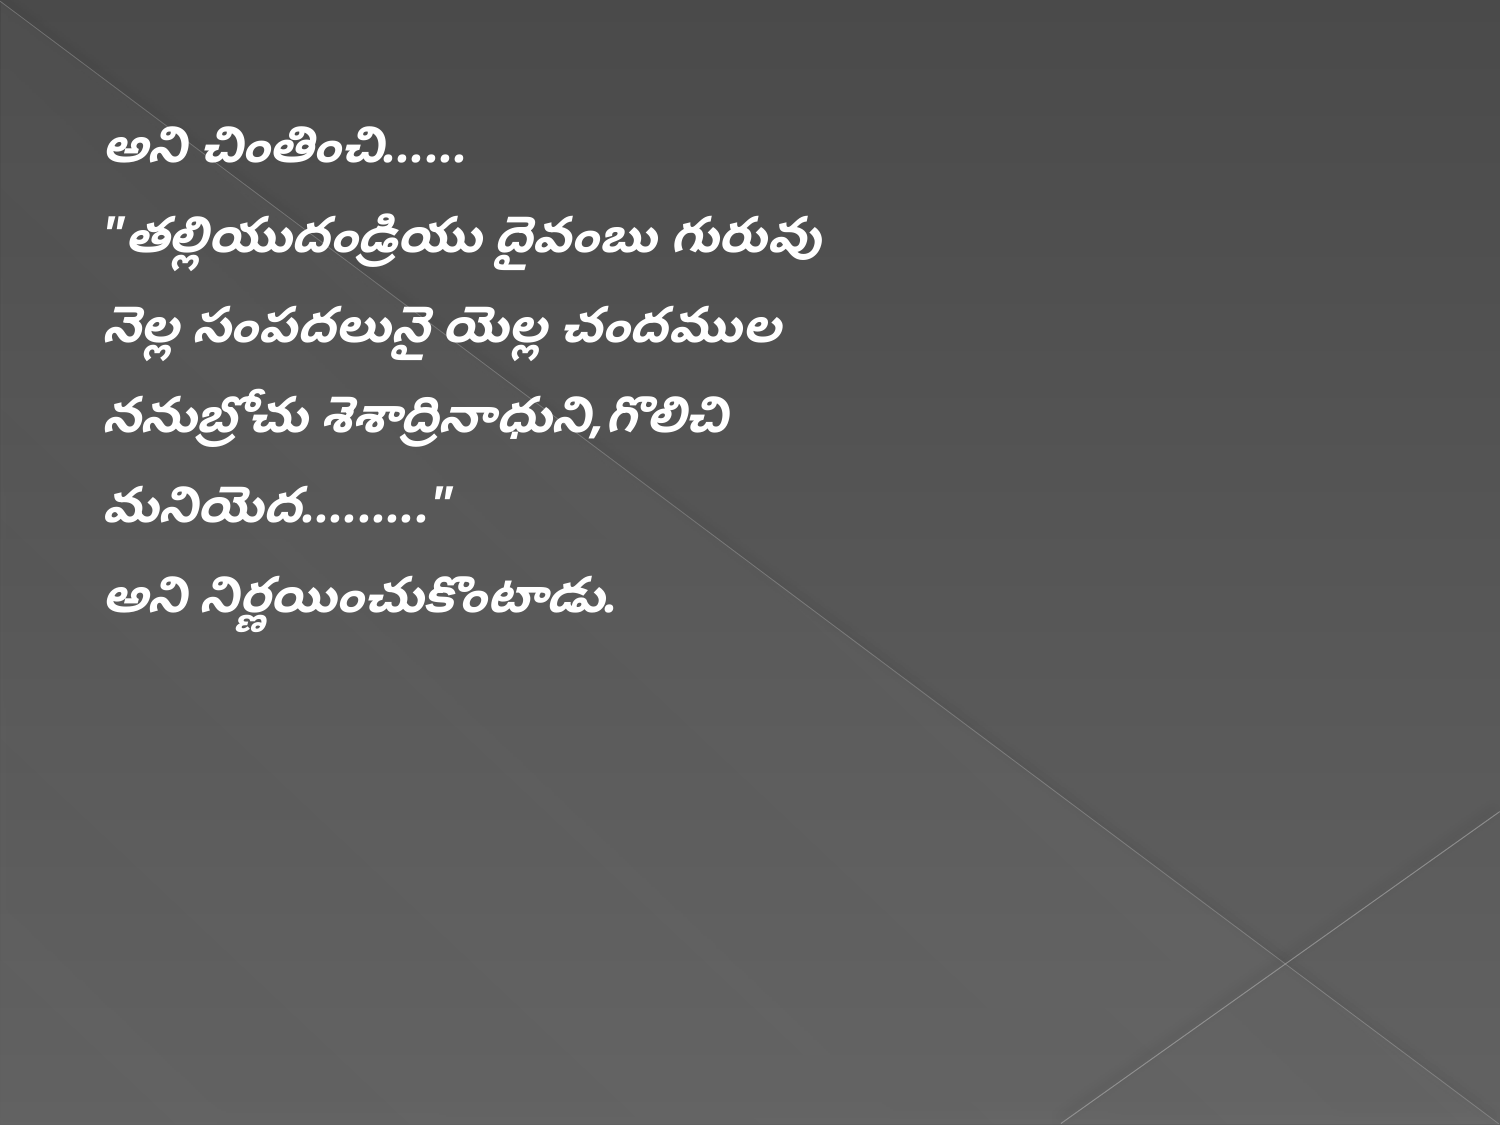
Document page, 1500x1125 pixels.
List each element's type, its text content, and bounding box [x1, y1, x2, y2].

text_box అని చింతించి...... "తల్లియుదండ్రియు దైవంబు గురువు నెల్ల సంపదలునై యెల్ల చందముల ననుబ్రోచు శెశాద్రినాధుని,గొలిచి మనియెద........." అని నిర్ణయించుకొంటాడు. [87, 74, 1363, 630]
